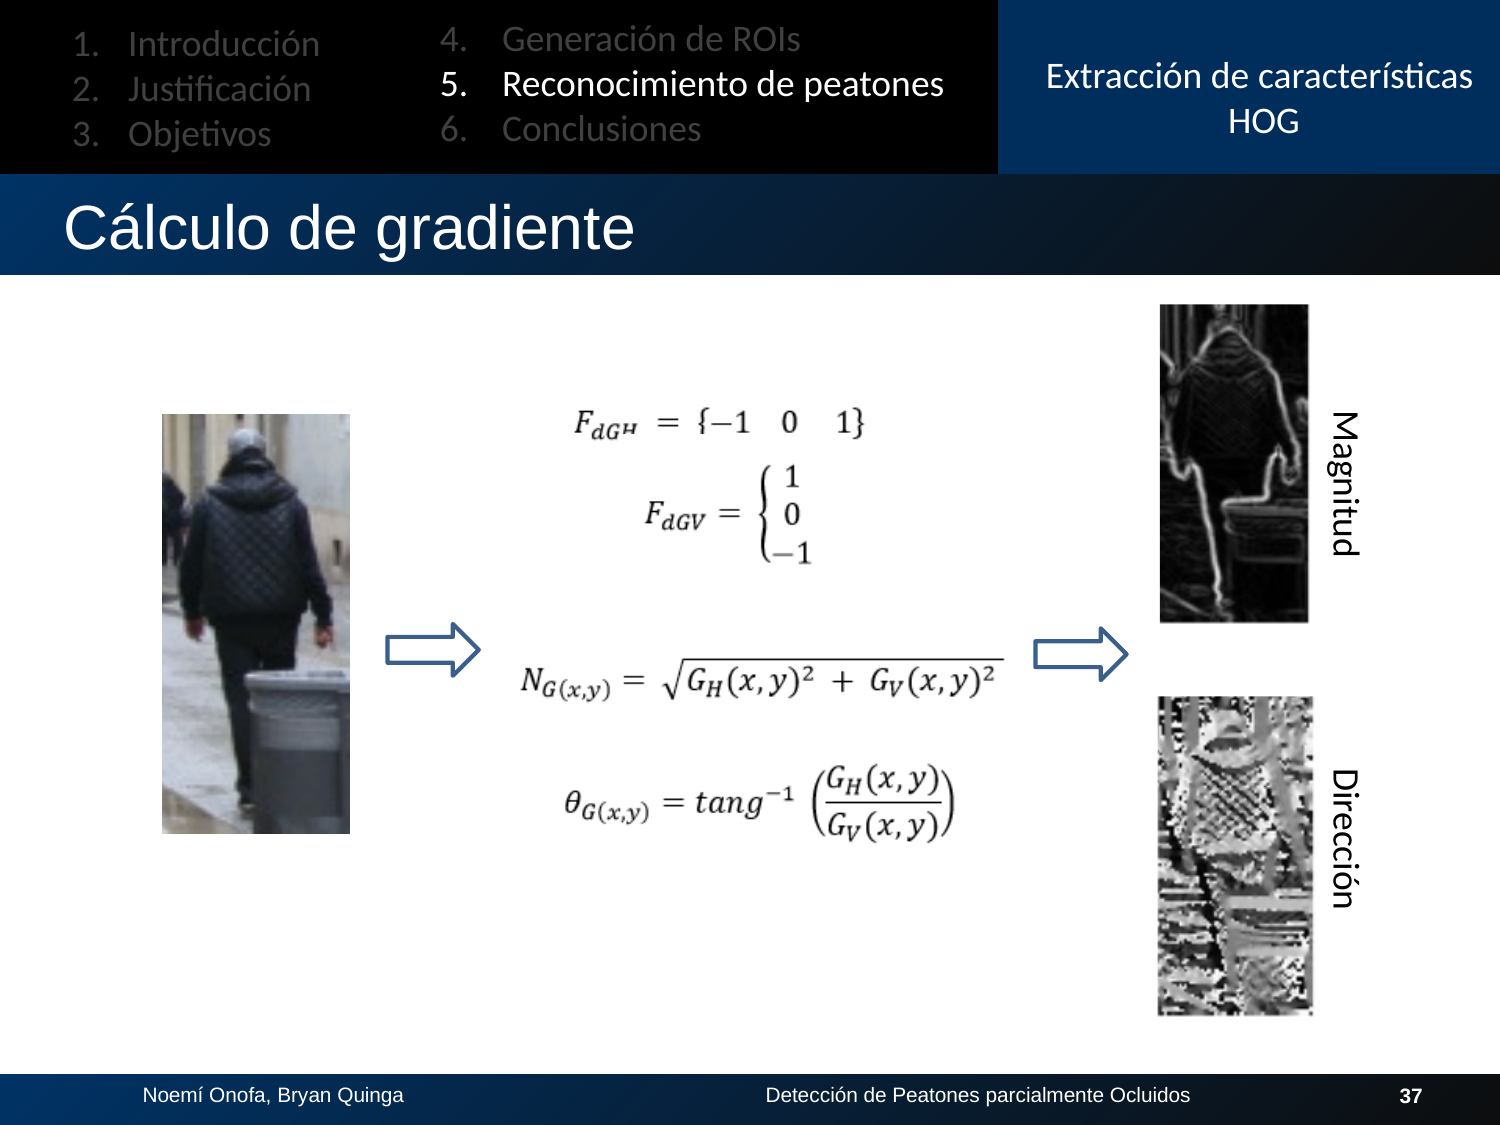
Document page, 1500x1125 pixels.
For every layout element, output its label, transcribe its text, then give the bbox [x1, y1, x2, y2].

slide_number 37 [1087, 1065, 1438, 1125]
text_box [385, 621, 481, 678]
text_box 4. Generación de ROIs 5. Reconocimiento de peatones 6. Conclusiones [425, 6, 984, 157]
picture [1159, 303, 1318, 629]
picture [510, 632, 1024, 719]
text_box Cálculo de gradiente [24, 174, 675, 275]
picture [553, 388, 884, 588]
text_box Dirección [1319, 753, 1379, 926]
picture [1149, 695, 1316, 1022]
text_box [1033, 626, 1129, 683]
text_box Introducción Justificación Objetivos [57, 11, 336, 162]
picture [553, 745, 967, 859]
text_box Magnitud [1323, 395, 1379, 574]
text_box Extracción de características HOG [1031, 43, 1497, 149]
picture [162, 413, 351, 834]
